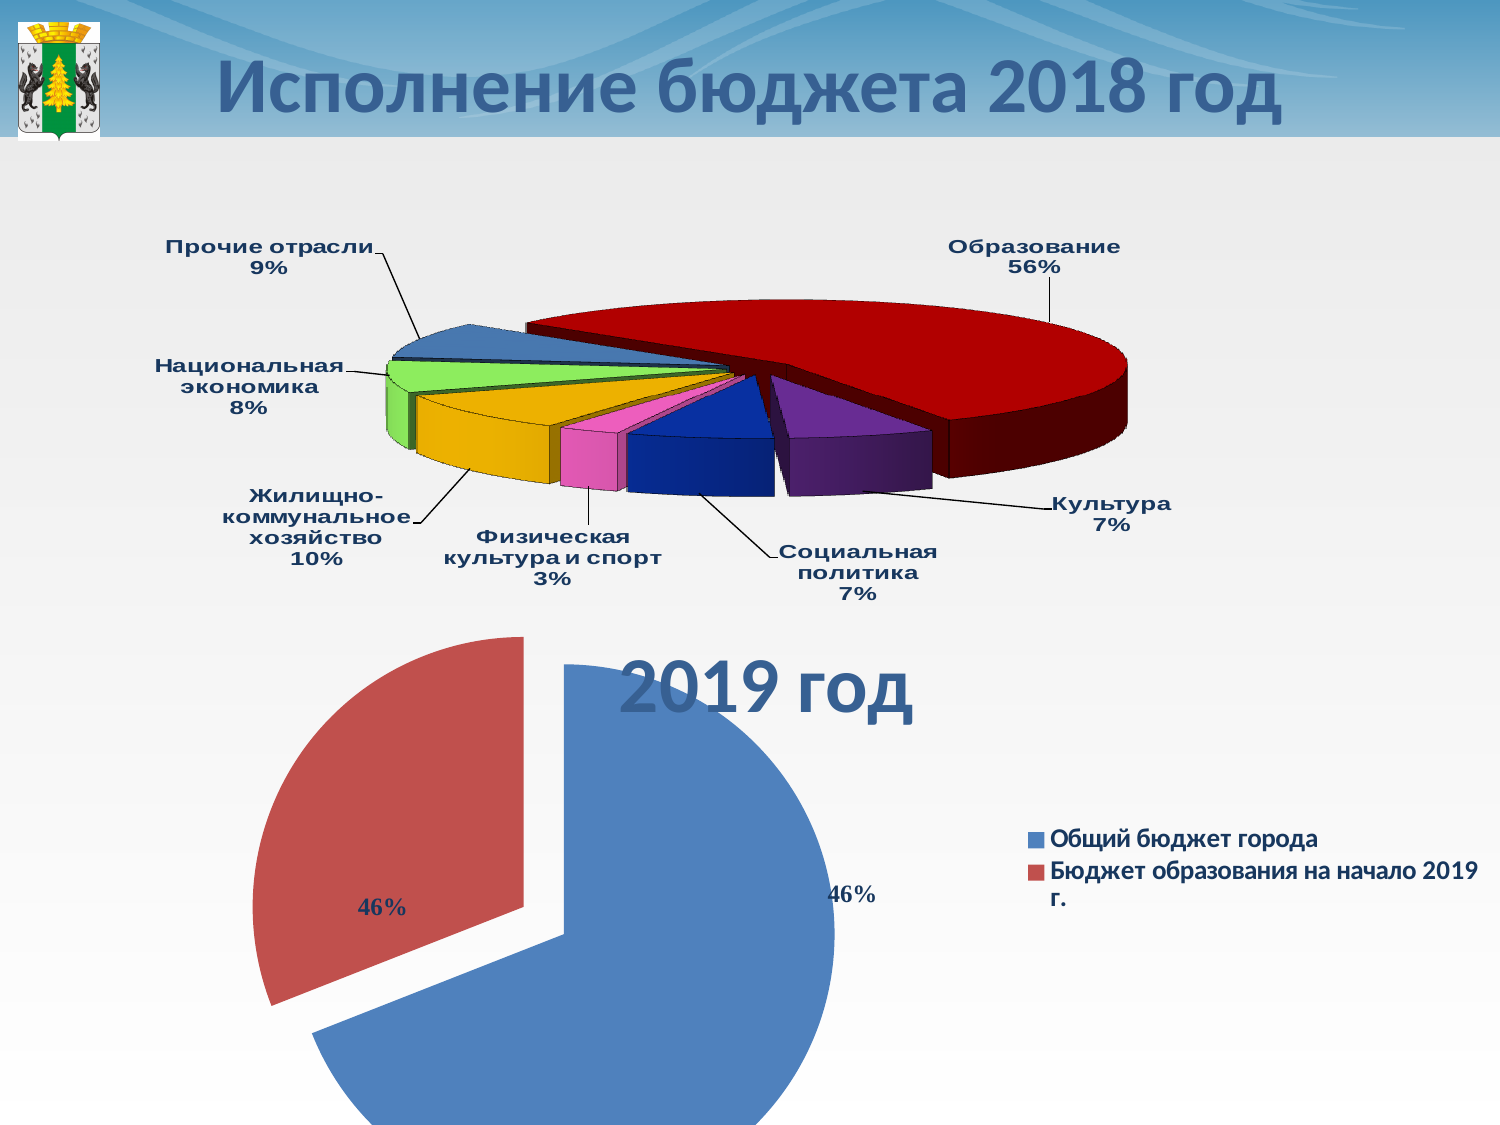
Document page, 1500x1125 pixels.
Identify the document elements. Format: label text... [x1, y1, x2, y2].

text_box Исполнение бюджета 2018 год [0, 0, 1500, 163]
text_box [99, 140, 1336, 535]
chart [18, 537, 1500, 1125]
picture [18, 21, 101, 141]
